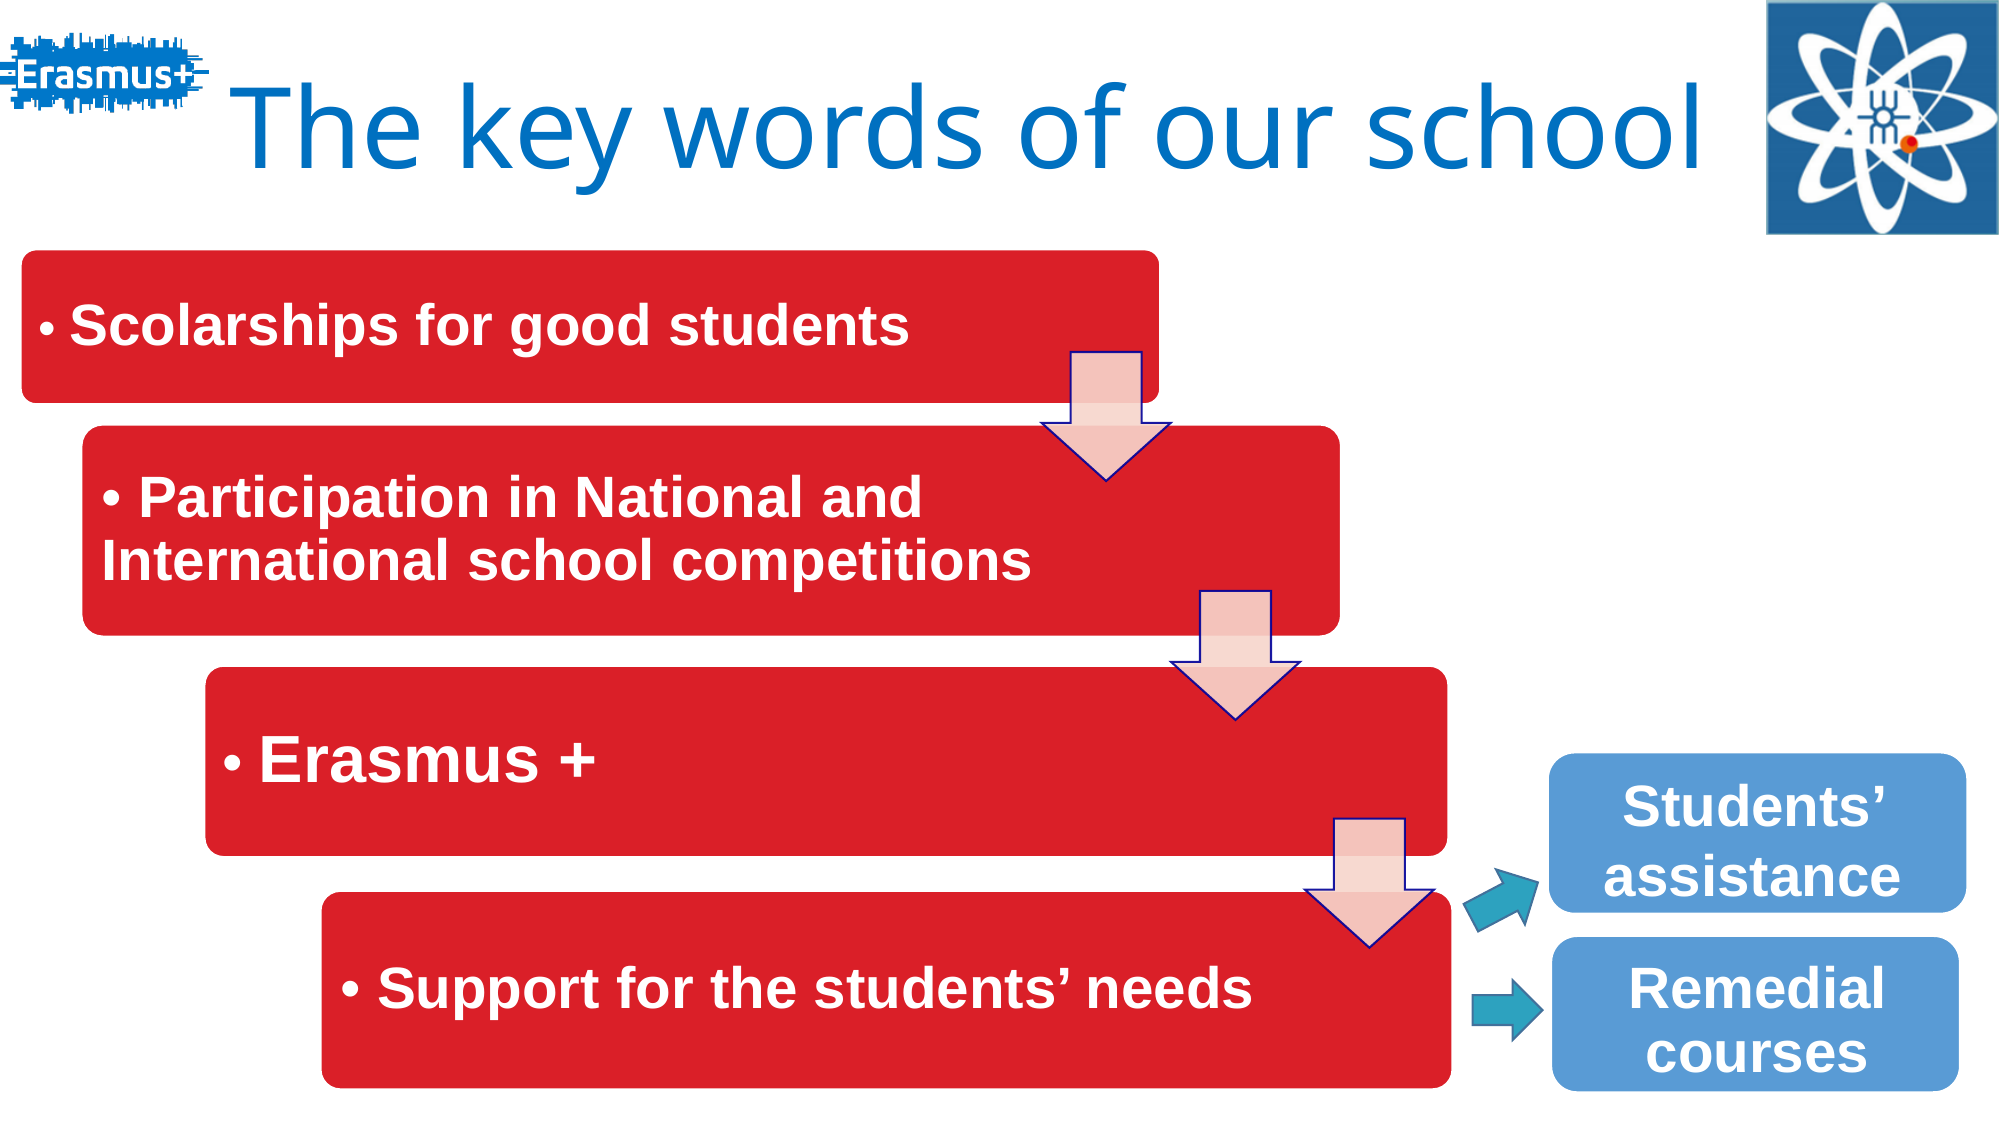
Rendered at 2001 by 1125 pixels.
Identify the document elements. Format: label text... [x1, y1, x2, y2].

picture [1765, 0, 2000, 236]
text_box [1472, 980, 1543, 1040]
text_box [1551, 935, 1960, 1093]
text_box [1547, 752, 1968, 914]
text_box [1463, 869, 1538, 932]
title The key words of our school [202, 47, 1735, 217]
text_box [20, 249, 1453, 1090]
picture [0, 0, 209, 149]
